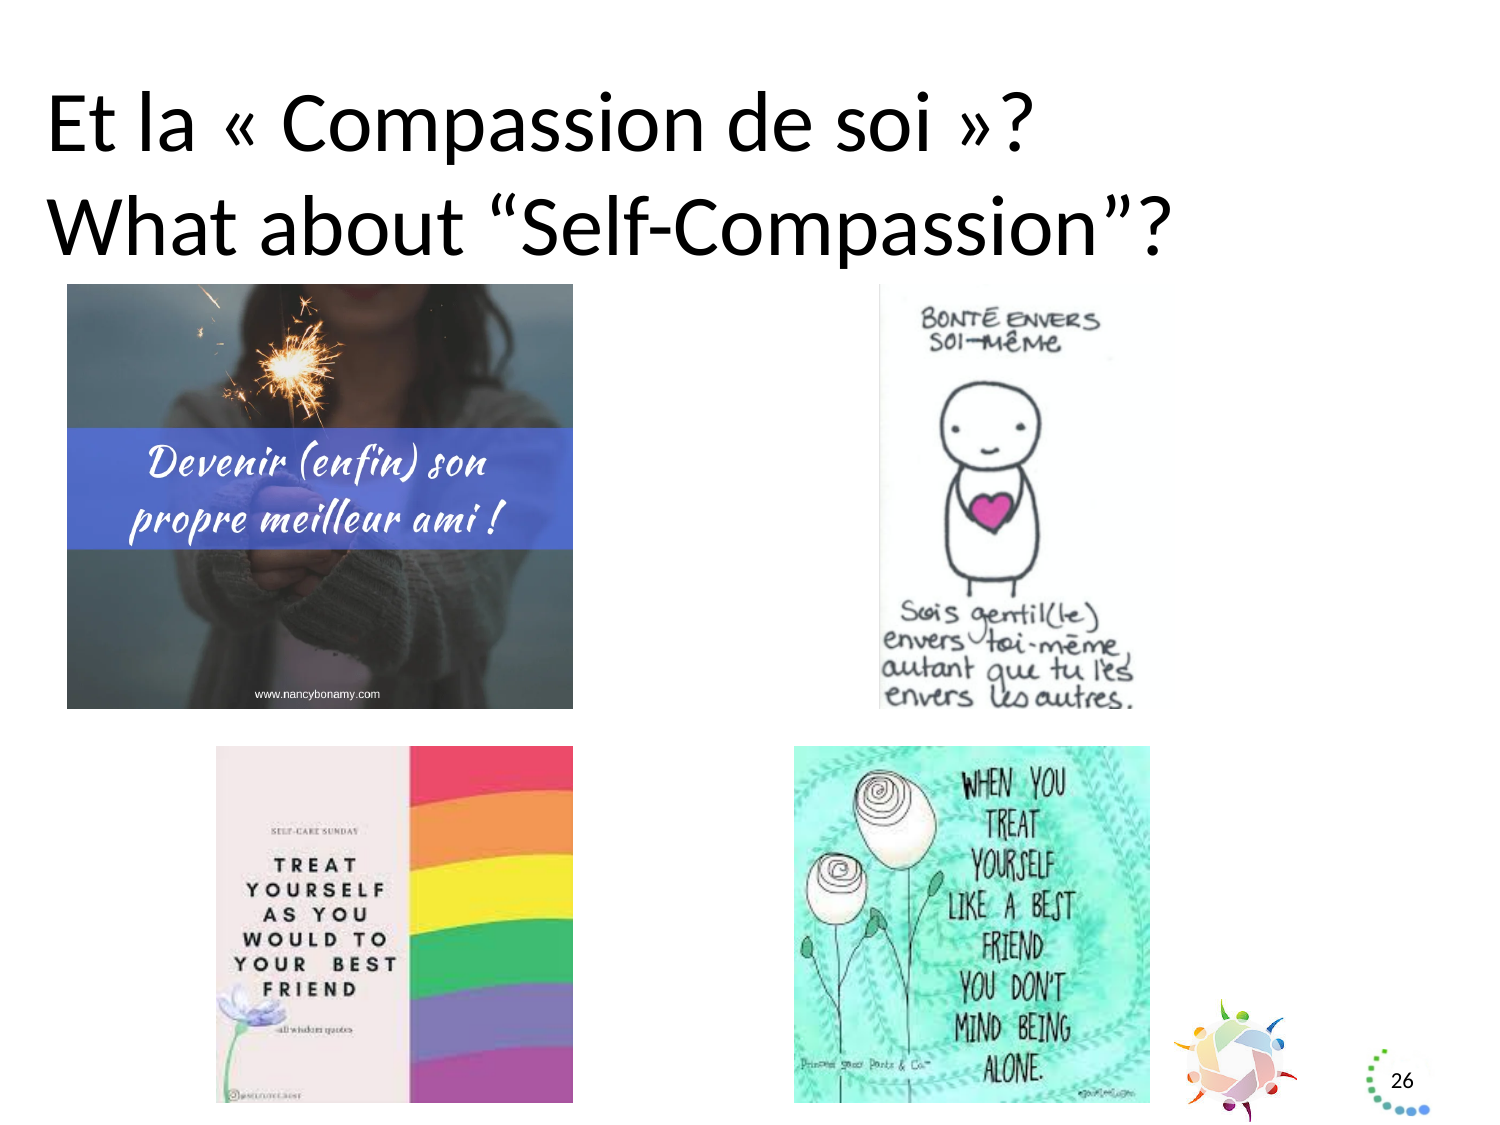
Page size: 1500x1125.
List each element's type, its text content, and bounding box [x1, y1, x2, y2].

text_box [1174, 999, 1297, 1123]
picture [794, 746, 1150, 1104]
title Et la « Compassion de soi »? What about “Self-Compassion”? [41, 51, 1459, 288]
picture [67, 284, 573, 709]
picture [216, 746, 573, 1103]
picture [879, 284, 1175, 709]
picture [1363, 1047, 1435, 1117]
